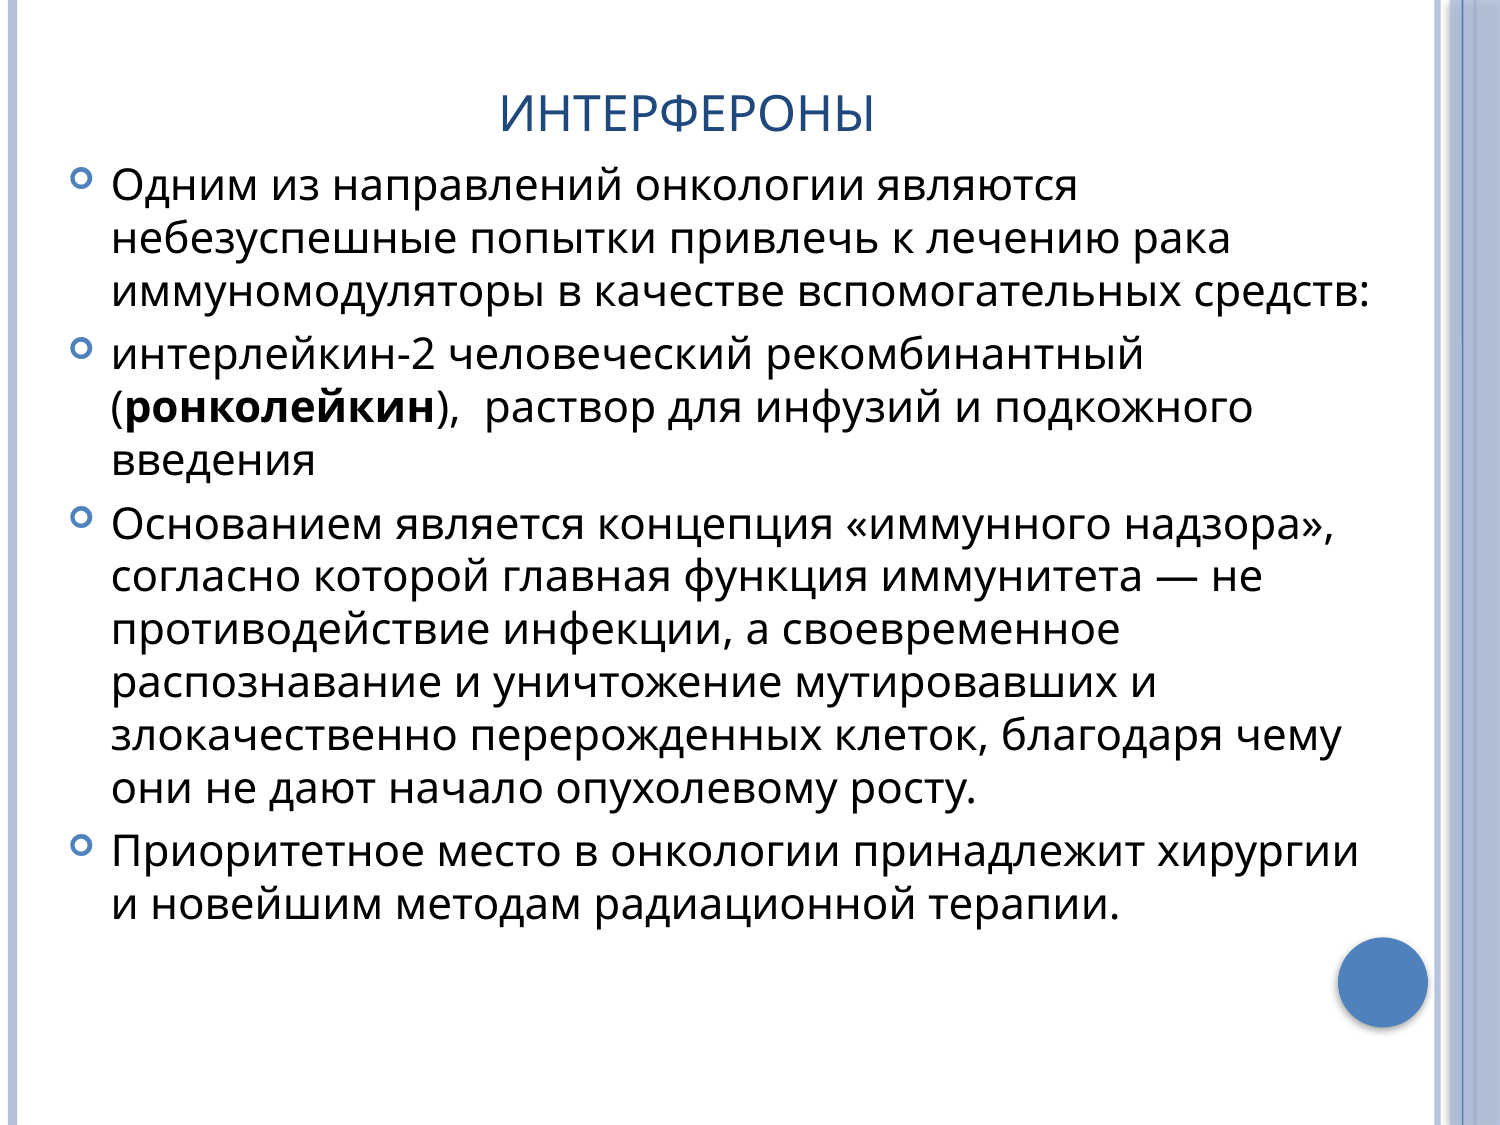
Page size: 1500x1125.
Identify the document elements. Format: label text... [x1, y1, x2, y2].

list Одним из направлений онкологии являются небезуспешные попытки привлечь к лечению рака иммуномодуляторы в качестве вспомогательных средств: интерлейкин-2 человеческий рекомбинантный (ронколейкин), раствор для инфузий и подкожного введения Основанием является концепция «иммунного надзора», согласно которой главная функция иммунитета — не противодействие инфекции, а своевременное распознавание и уничтожение мутировавших и злокачественно перерожденных клеток, благодаря чему они не дают начало опухолевому росту. Приоритетное место в онкологии принадлежит хирургии и новейшим методам радиационной терапии. [53, 149, 1412, 949]
title ИНТЕРФЕРОНЫ [75, 45, 1300, 149]
